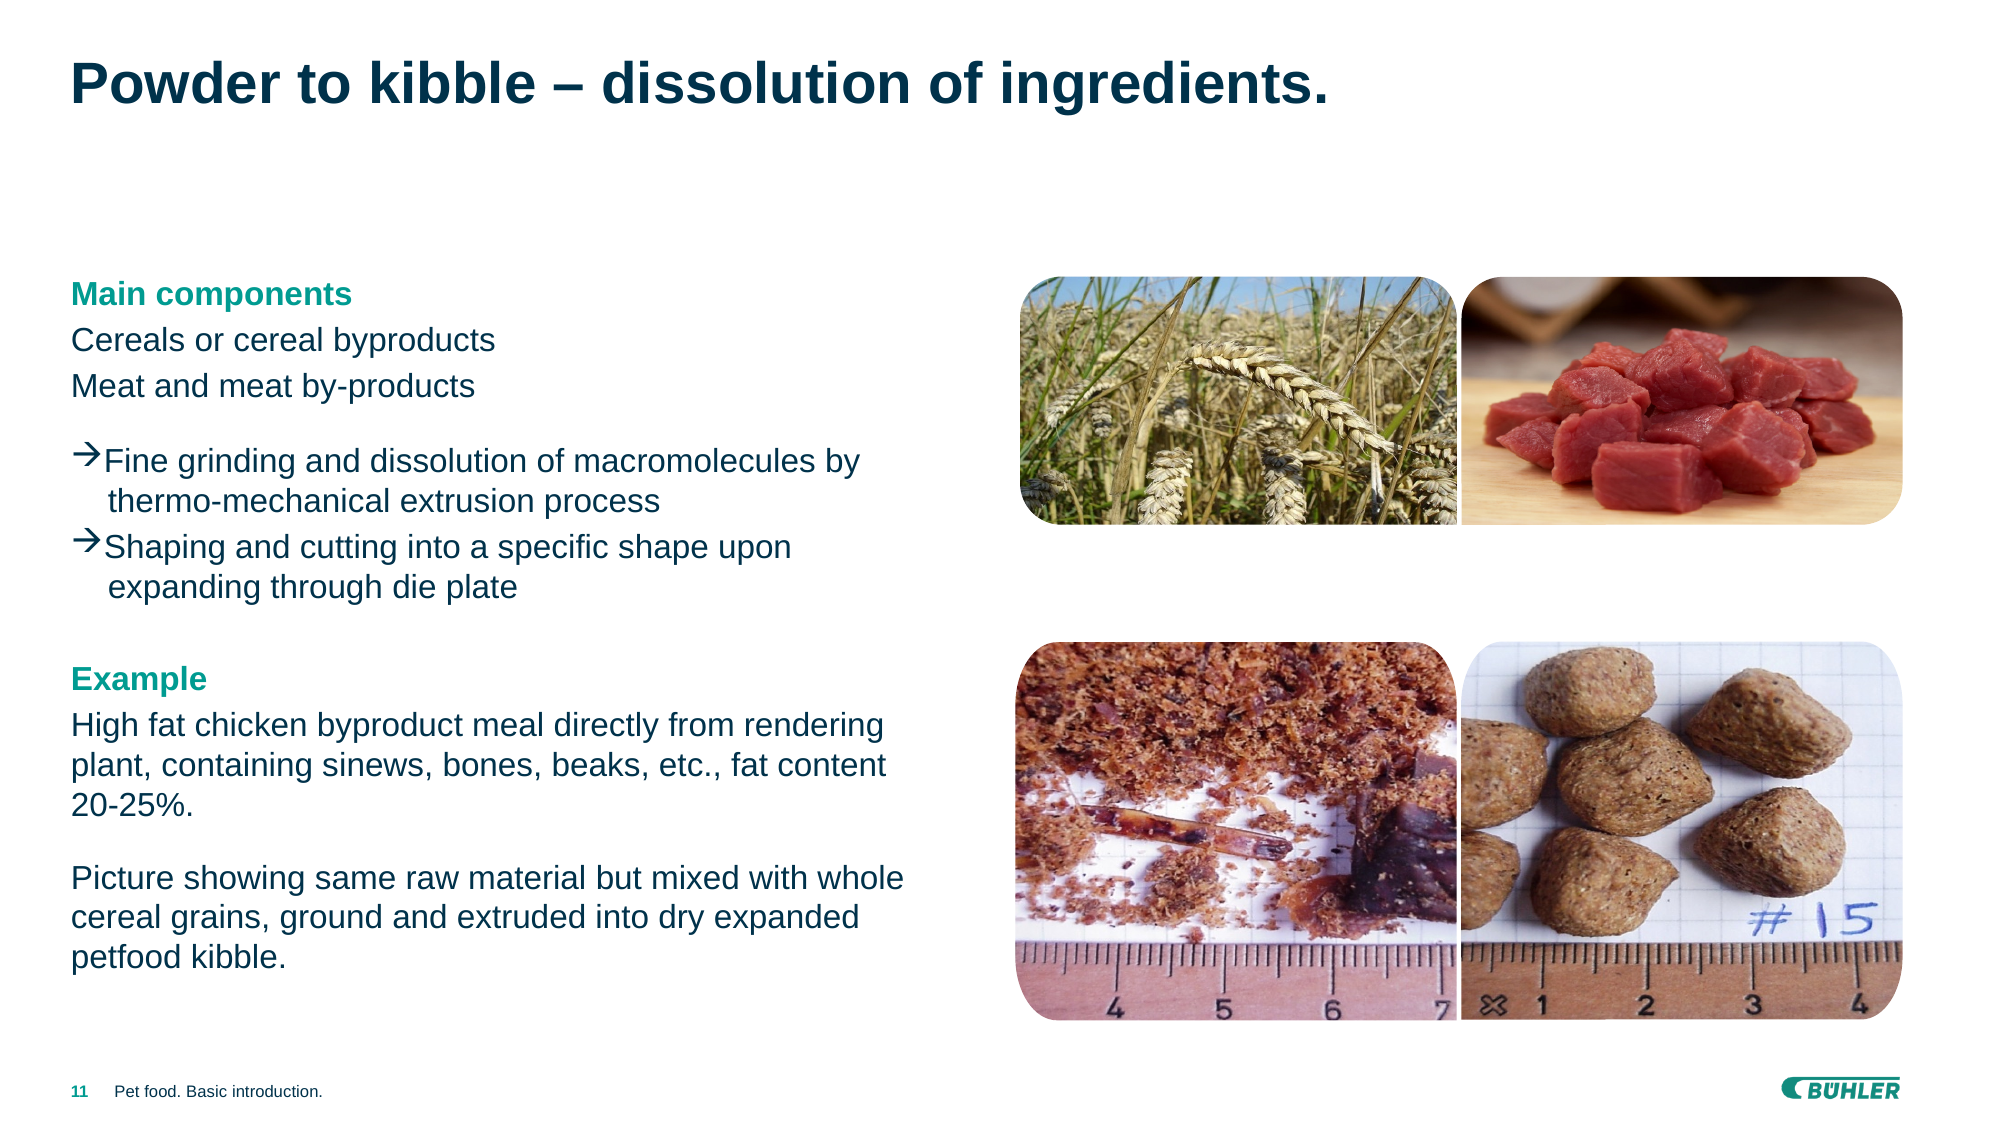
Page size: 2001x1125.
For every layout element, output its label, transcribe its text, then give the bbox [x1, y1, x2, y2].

footer Pet food. Basic introduction. [114, 1076, 1414, 1106]
picture [1460, 641, 1903, 1020]
picture [1779, 1073, 1902, 1102]
picture [1019, 276, 1457, 525]
list Main components Cereals or cereal byproducts Meat and meat by-products Fine grinding and dissolution of macromolecules by thermo-mechanical extrusion process Shaping and cutting into a specific shape upon expanding through die plate Example High fat chicken byproduct meal directly from rendering plant, containing sinews, bones, beaks, etc., fat content 20-25%. Picture showing same raw material but mixed with whole cereal grains, ground and extruded into dry expanded petfood kibble. [70, 271, 942, 1010]
picture [1461, 276, 1903, 526]
picture [1015, 641, 1457, 1021]
title Powder to kibble – dissolution of ingredients. [70, 45, 1902, 193]
